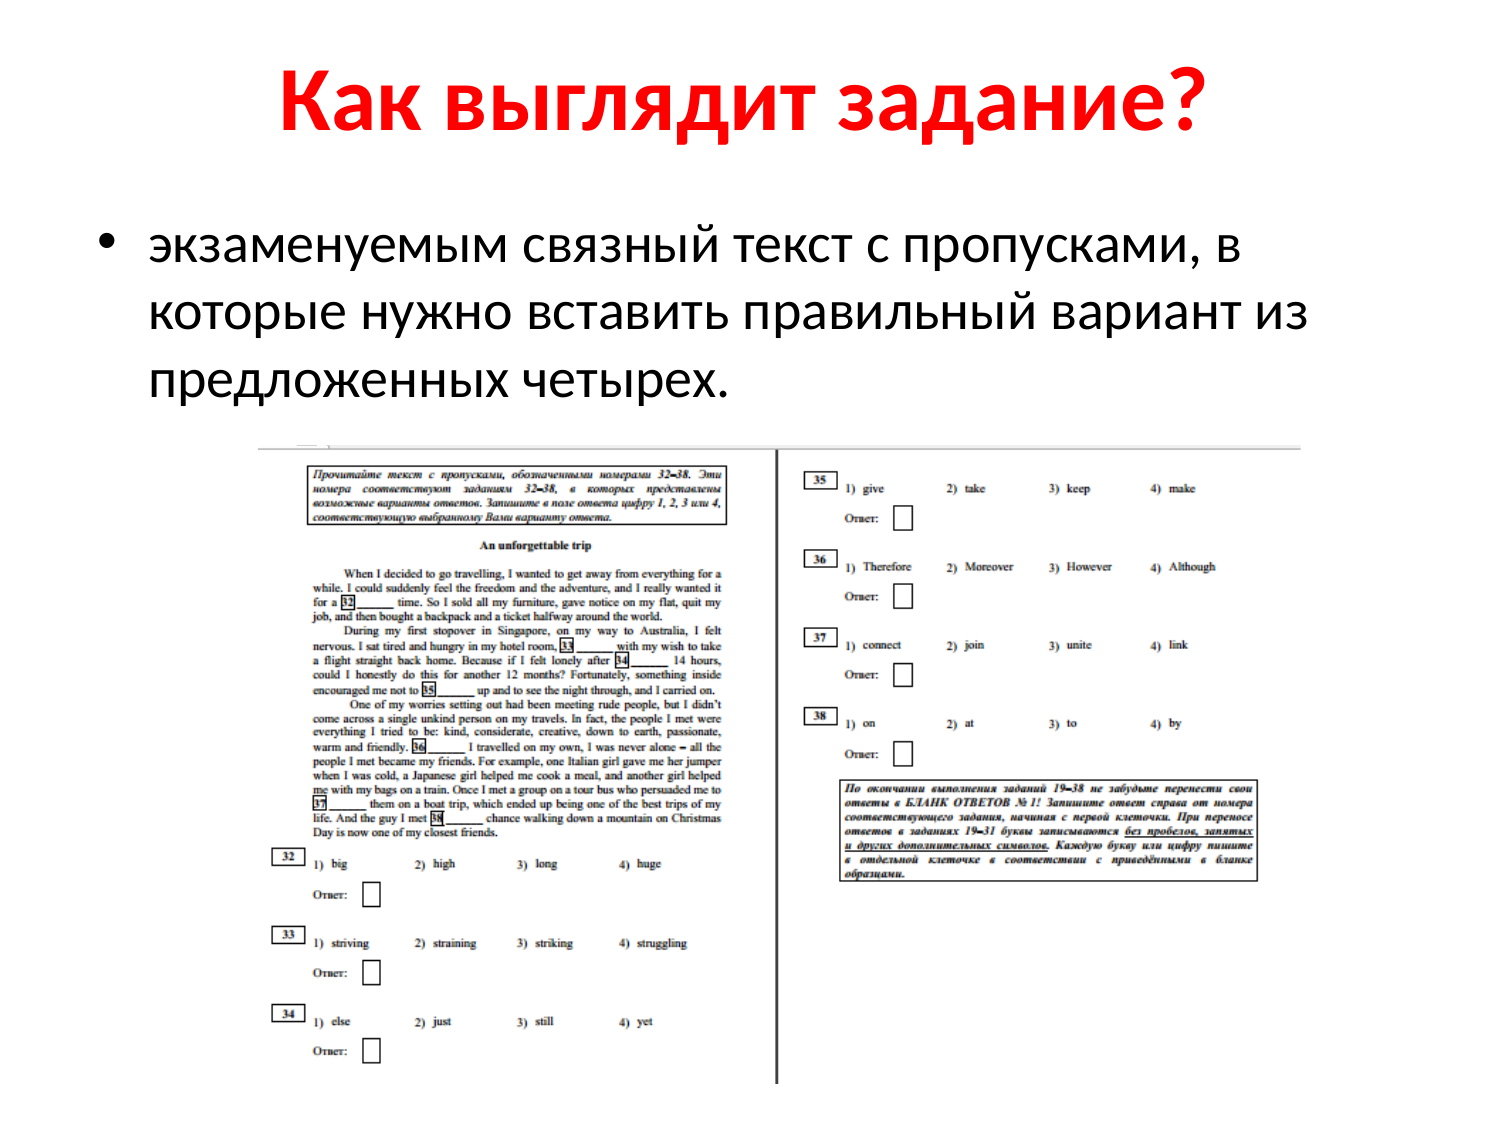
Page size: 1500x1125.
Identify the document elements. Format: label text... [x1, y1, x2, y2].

picture [257, 445, 1302, 1085]
title Как выглядит задание? [70, 0, 1421, 188]
list экзаменуемым связный текст с пропусками, в которые нужно вставить правильный вариант из предложенных четырех. [82, 199, 1432, 418]
